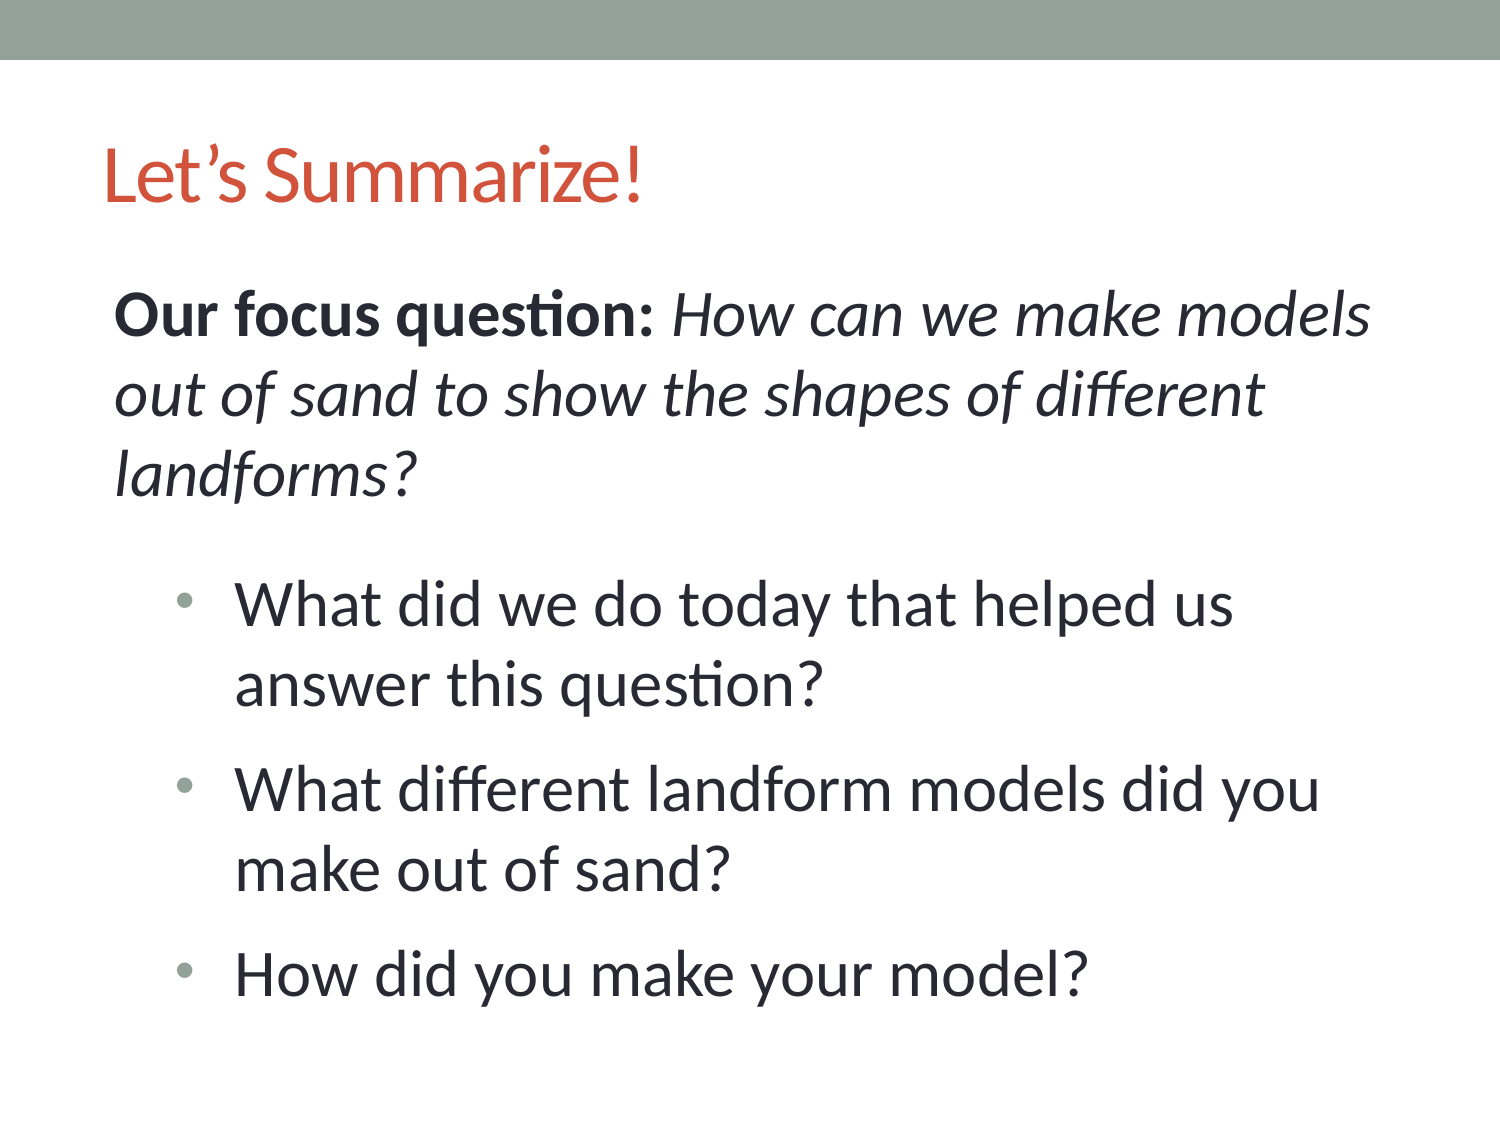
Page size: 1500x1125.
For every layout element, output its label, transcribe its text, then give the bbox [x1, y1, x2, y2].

list Our focus question: How can we make models out of sand to show the shapes of different landforms? What did we do today that helped us answer this question? What different landform models did you make out of sand? How did you make your model? [99, 262, 1425, 1063]
title Let’s Summarize! [87, 87, 1425, 250]
